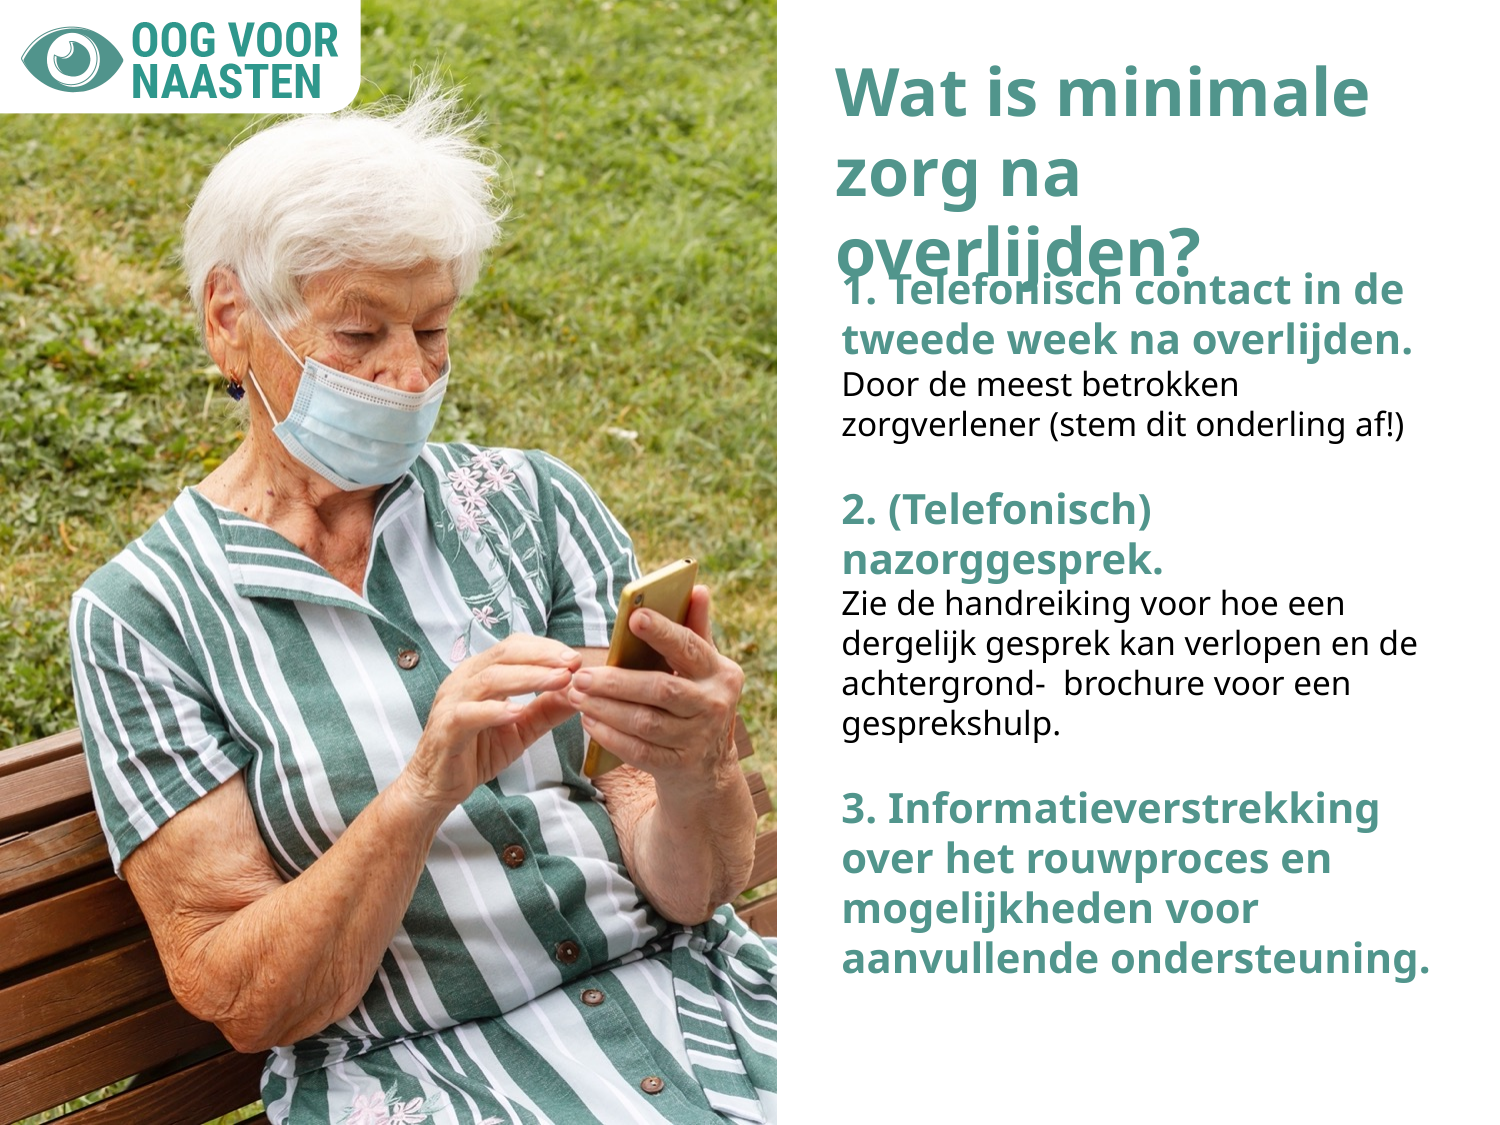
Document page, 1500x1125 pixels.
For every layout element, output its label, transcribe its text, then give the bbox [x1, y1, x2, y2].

text_box 1. Telefonisch contact in de tweede week na overlijden. Door de meest betrokken zorgverlener (stem dit onderling af!) 2. (Telefonisch) nazorggesprek. Zie de handreiking voor hoe een dergelijk gesprek kan verlopen en de achtergrond- brochure voor een gesprekshulp. 3. Informatieverstrekking over het rouwproces en mogelijkheden voor aanvullende ondersteuning. [826, 255, 1447, 1070]
picture [0, 0, 778, 1125]
text_box Wat is minimale zorg na overlijden? [820, 42, 1447, 298]
